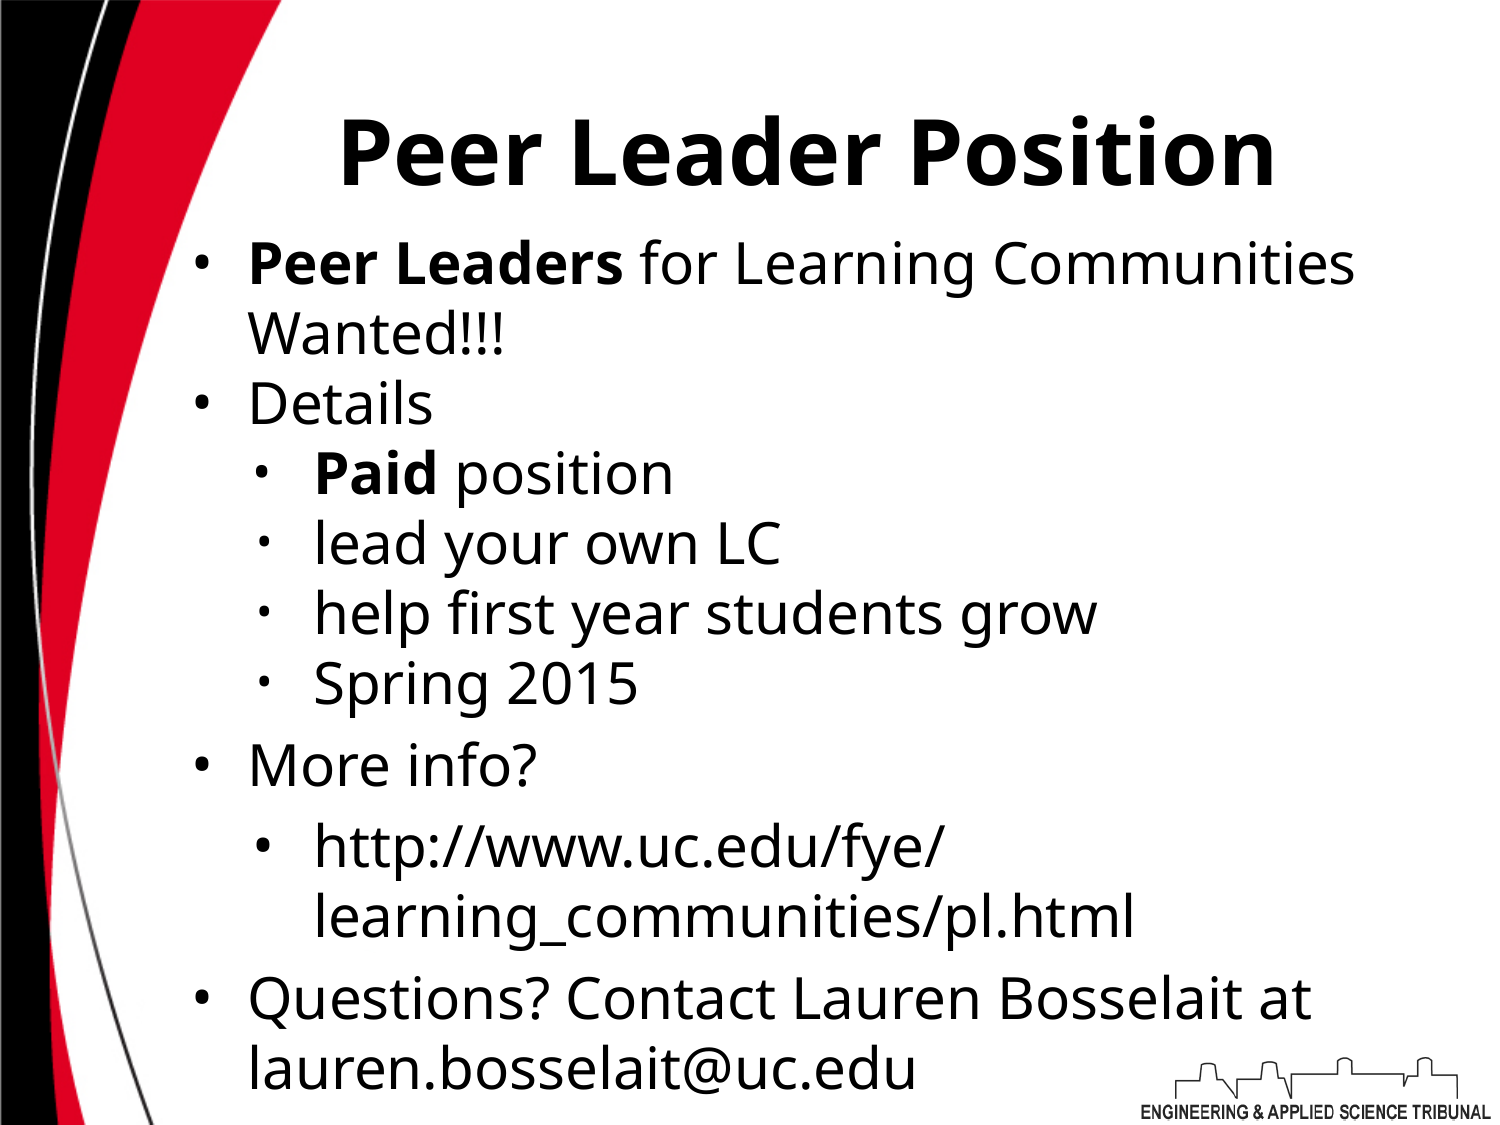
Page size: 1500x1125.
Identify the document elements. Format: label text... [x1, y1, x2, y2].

picture [1137, 1057, 1495, 1121]
title Peer Leader Position [176, 54, 1439, 218]
picture [0, 0, 422, 1125]
list Peer Leaders for Learning Communities Wanted!!! Details Paid position lead your own LC help first year students grow Spring 2015 More info? http://www.uc.edu/fye/learning_communities/pl.html Questions? Contact Lauren Bosselait at lauren.bosselait@uc.edu [176, 218, 1439, 994]
